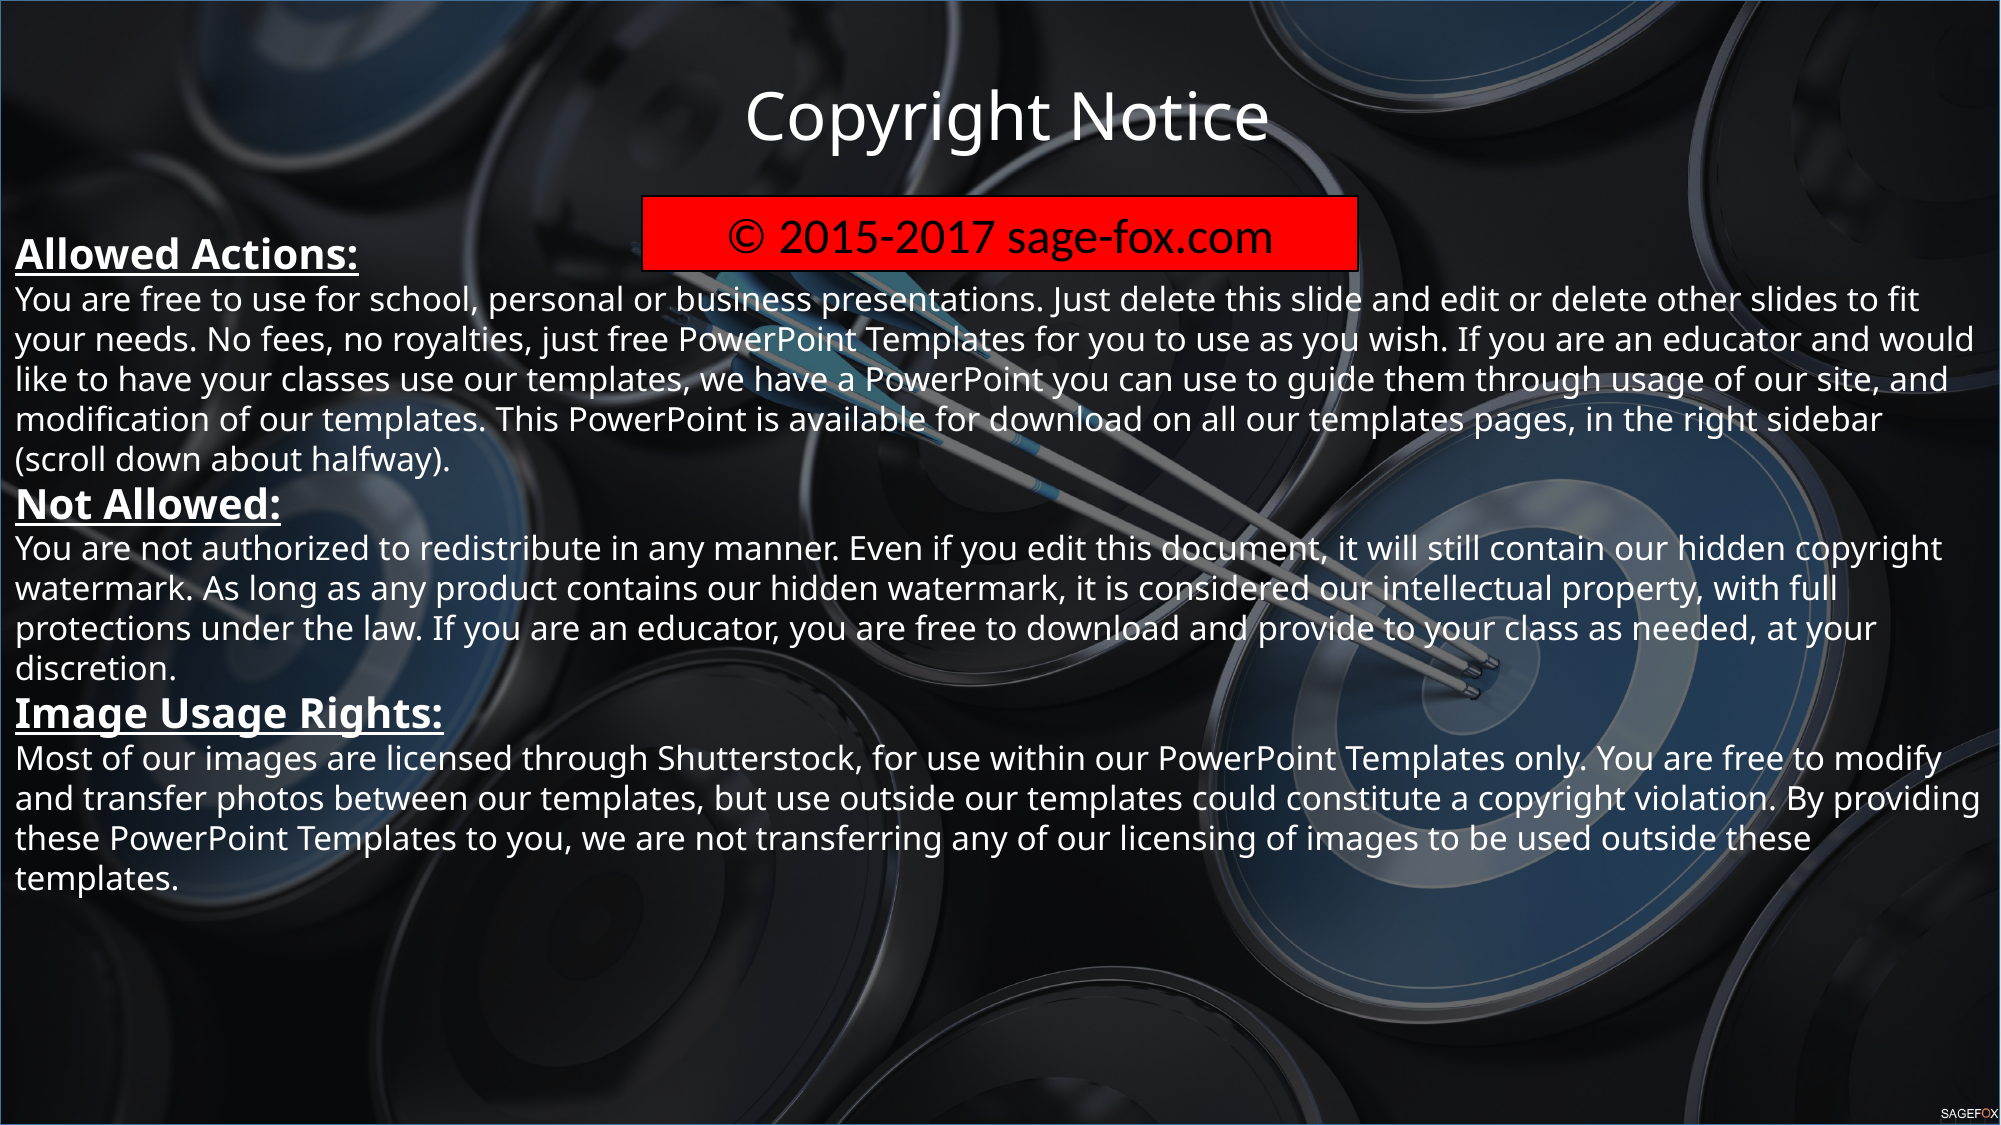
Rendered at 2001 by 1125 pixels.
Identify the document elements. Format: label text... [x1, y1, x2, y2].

text_box © 2015-2017 sage-fox.com [641, 196, 1358, 272]
title Copyright Notice [493, 60, 1524, 178]
text_box Allowed Actions: You are free to use for school, personal or business presentations. Just delete this slide and edit or delete other slides to fit your needs. No fees, no royalties, just free PowerPoint Templates for you to use as you wish. If you are an educator and would like to have your classes use our templates, we have a PowerPoint you can use to guide them through usage of our site, and modification of our templates. This PowerPoint is available for download on all our templates pages, in the right sidebar (scroll down about halfway). Not Allowed: You are not authorized to redistribute in any manner. Even if you edit this document, it will still contain our hidden copyright watermark. As long as any product contains our hidden watermark, it is considered our intellectual property, with full protections under the law. If you are an educator, you are free to download and provide to your class as needed, at your discretion. Image Usage Rights: Most of our images are licensed through Shutterstock, for use within our PowerPoint Templates only. You are free to modify and transfer photos between our templates, but use outside our templates could constitute a copyright violation. By providing these PowerPoint Templates to you, we are not transferring any of our licensing of images to be used outside these templates. [0, 0, 2000, 1125]
